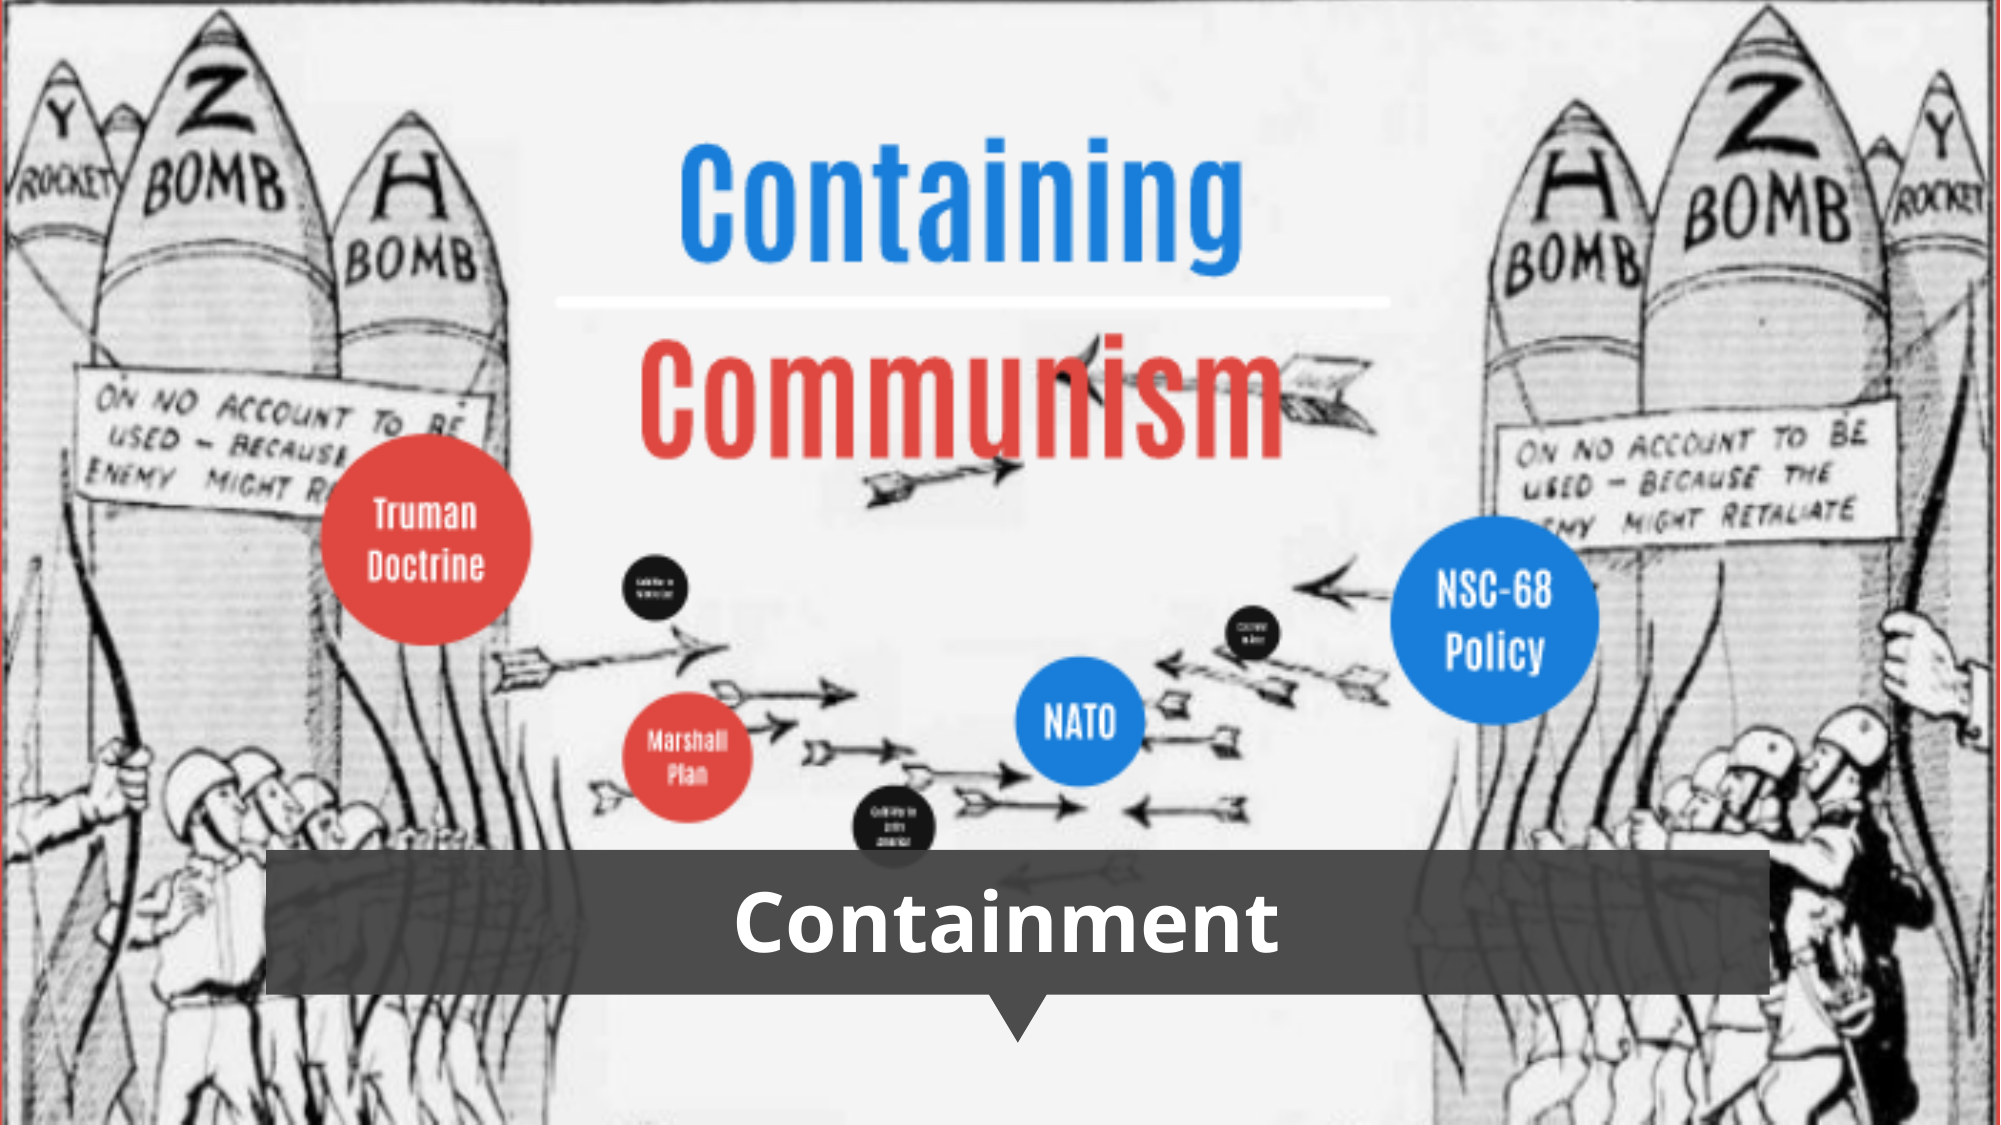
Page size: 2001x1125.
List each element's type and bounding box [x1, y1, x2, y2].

list [0, 0, 2000, 1125]
